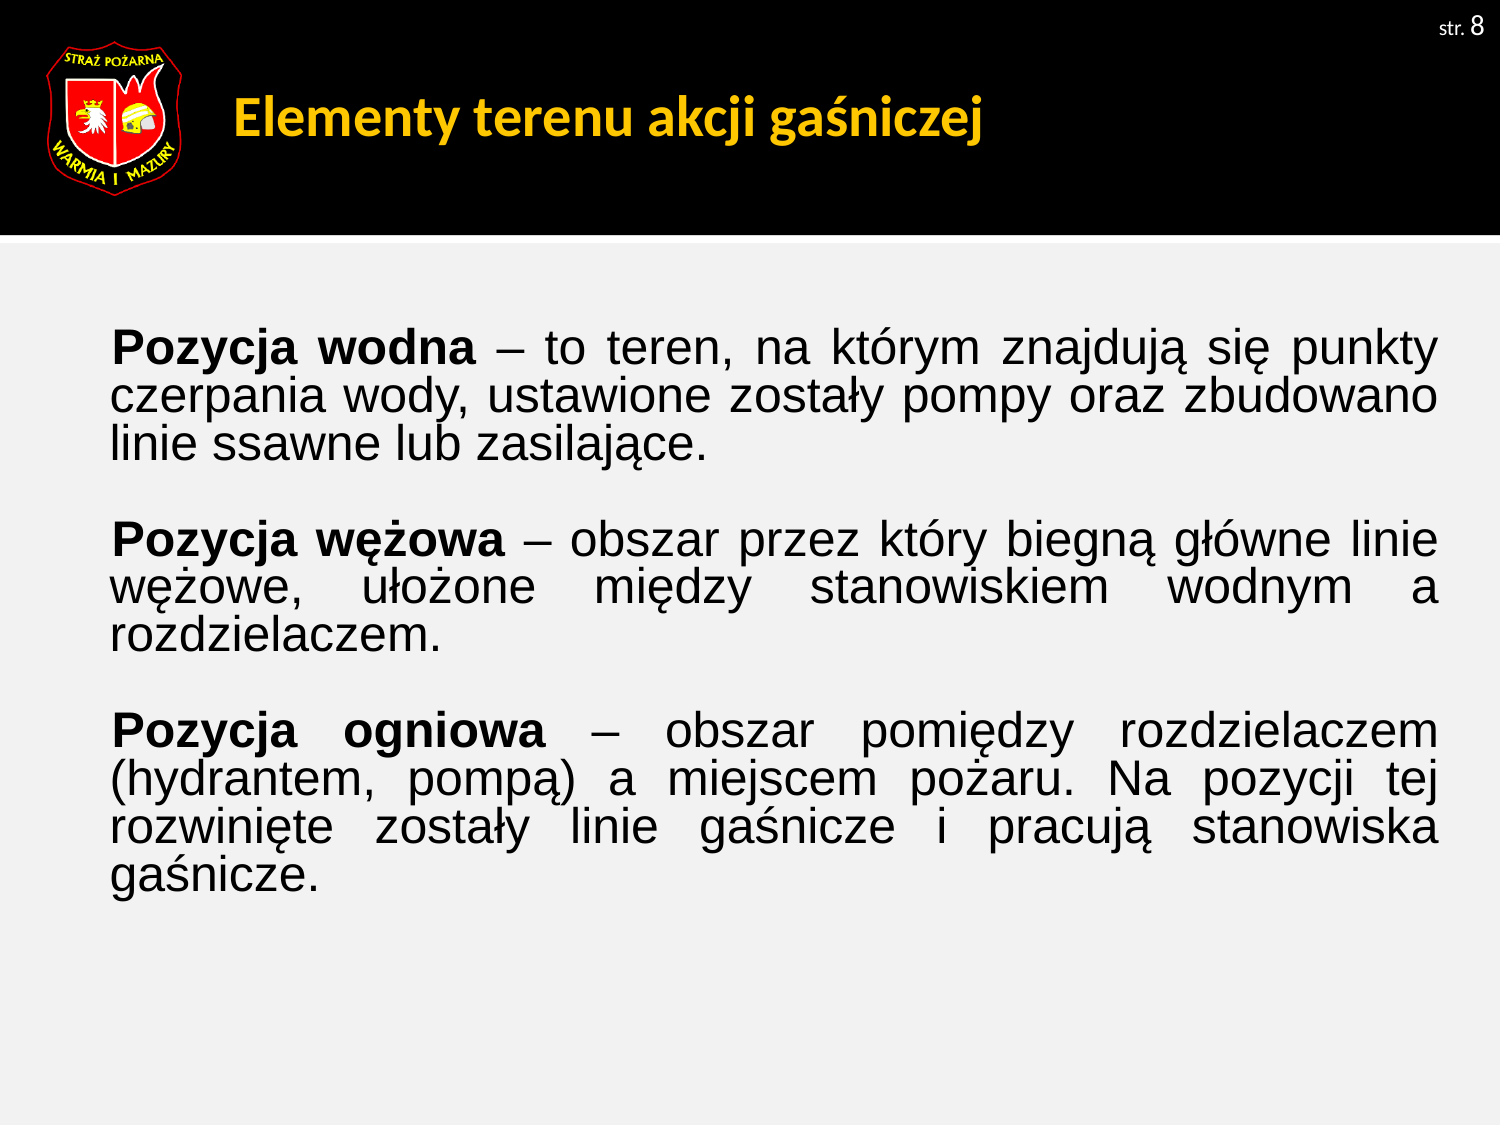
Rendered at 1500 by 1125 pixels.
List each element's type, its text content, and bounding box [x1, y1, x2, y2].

title Elementy terenu akcji gaśniczej [218, 41, 1388, 185]
text_box [44, 268, 1405, 439]
slide_number str. 8 [1404, 0, 1500, 41]
text_box [69, 293, 1430, 1023]
text_box Pozycja wodna – to teren, na którym znajdują się punkty czerpania wody, ustawione zostały pompy oraz zbudowano linie ssawne lub zasilające. Pozycja wężowa – obszar przez który biegną główne linie wężowe, ułożone między stanowiskiem wodnym a rozdzielaczem. Pozycja ogniowa – obszar pomiędzy rozdzielaczem (hydrantem, pompą) a miejscem pożaru. Na pozycji tej rozwinięte zostały linie gaśnicze i pracują stanowiska gaśnicze. [94, 318, 1455, 1048]
picture [46, 41, 182, 196]
